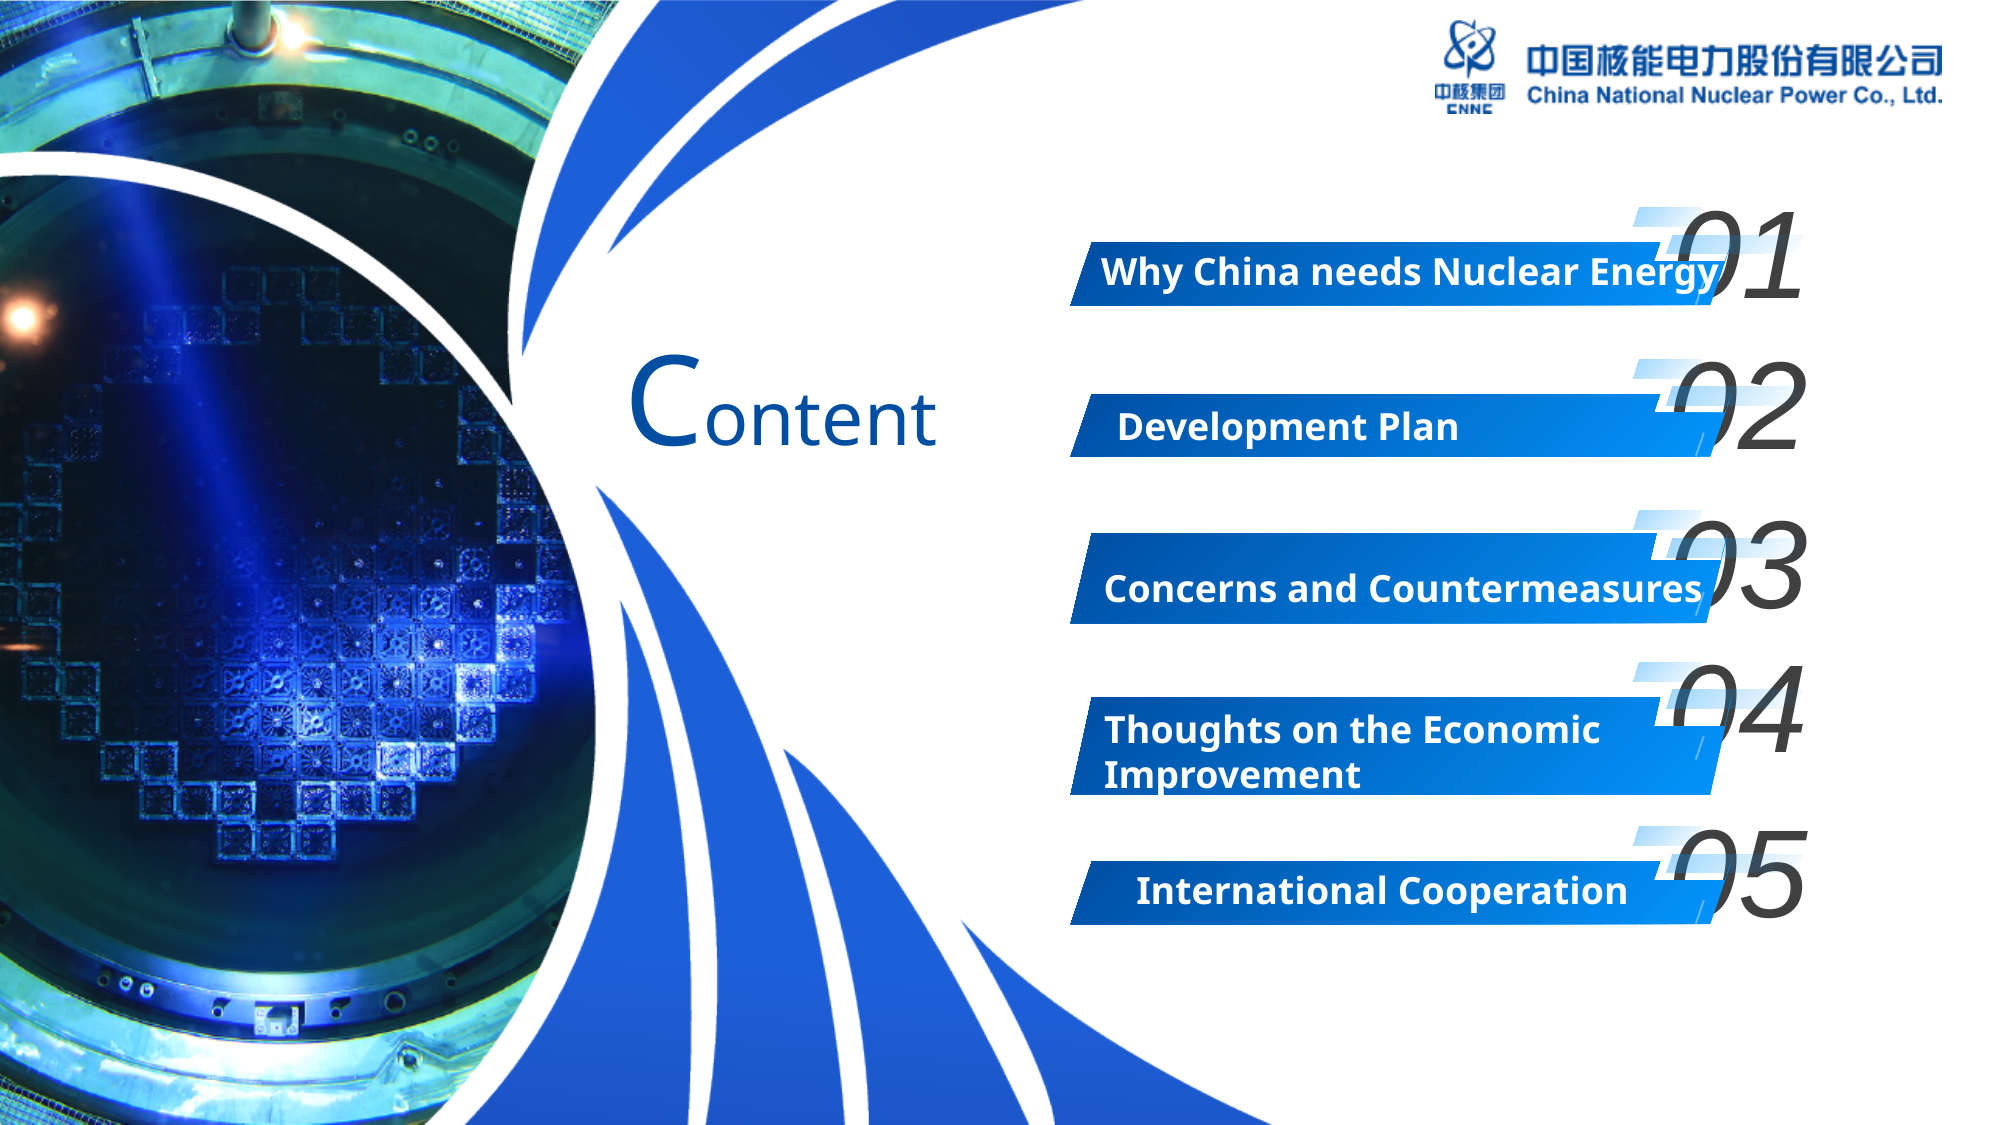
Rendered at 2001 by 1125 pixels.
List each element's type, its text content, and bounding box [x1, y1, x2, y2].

text_box [1273, 301, 1713, 307]
text_box 03 [1631, 476, 1844, 620]
text_box [1273, 696, 1730, 784]
text_box [1273, 393, 1729, 458]
text_box [1664, 537, 1805, 559]
text_box 02 [1631, 317, 1844, 476]
text_box International Cooperation [1273, 859, 1645, 920]
text_box [1273, 0, 2000, 210]
text_box [1663, 385, 1805, 407]
text_box [1668, 234, 1805, 255]
text_box [1273, 860, 1729, 926]
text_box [1695, 591, 1704, 616]
picture [1435, 19, 1942, 114]
text_box [1631, 509, 1704, 531]
text_box 05 [1631, 784, 1844, 950]
text_box 04 [1631, 620, 1844, 784]
text_box Thoughts on the Economic Improvement [1273, 698, 1633, 804]
text_box Concerns and Countermeasures [1273, 557, 1783, 618]
text_box [1663, 688, 1805, 710]
text_box 01 [1635, 165, 1848, 331]
text_box [1273, 532, 1658, 557]
text_box Development Plan [1273, 395, 1476, 455]
text_box [1273, 618, 1709, 625]
text_box [1631, 358, 1704, 380]
text_box Why China needs Nuclear Energy [1273, 241, 1735, 301]
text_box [1695, 735, 1704, 760]
text_box [1631, 206, 1704, 228]
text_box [1695, 281, 1704, 305]
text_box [1695, 432, 1704, 457]
text_box [1663, 853, 1805, 874]
text_box [1631, 661, 1704, 683]
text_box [1695, 900, 1704, 924]
picture [0, 0, 1273, 1125]
text_box [1631, 825, 1704, 847]
